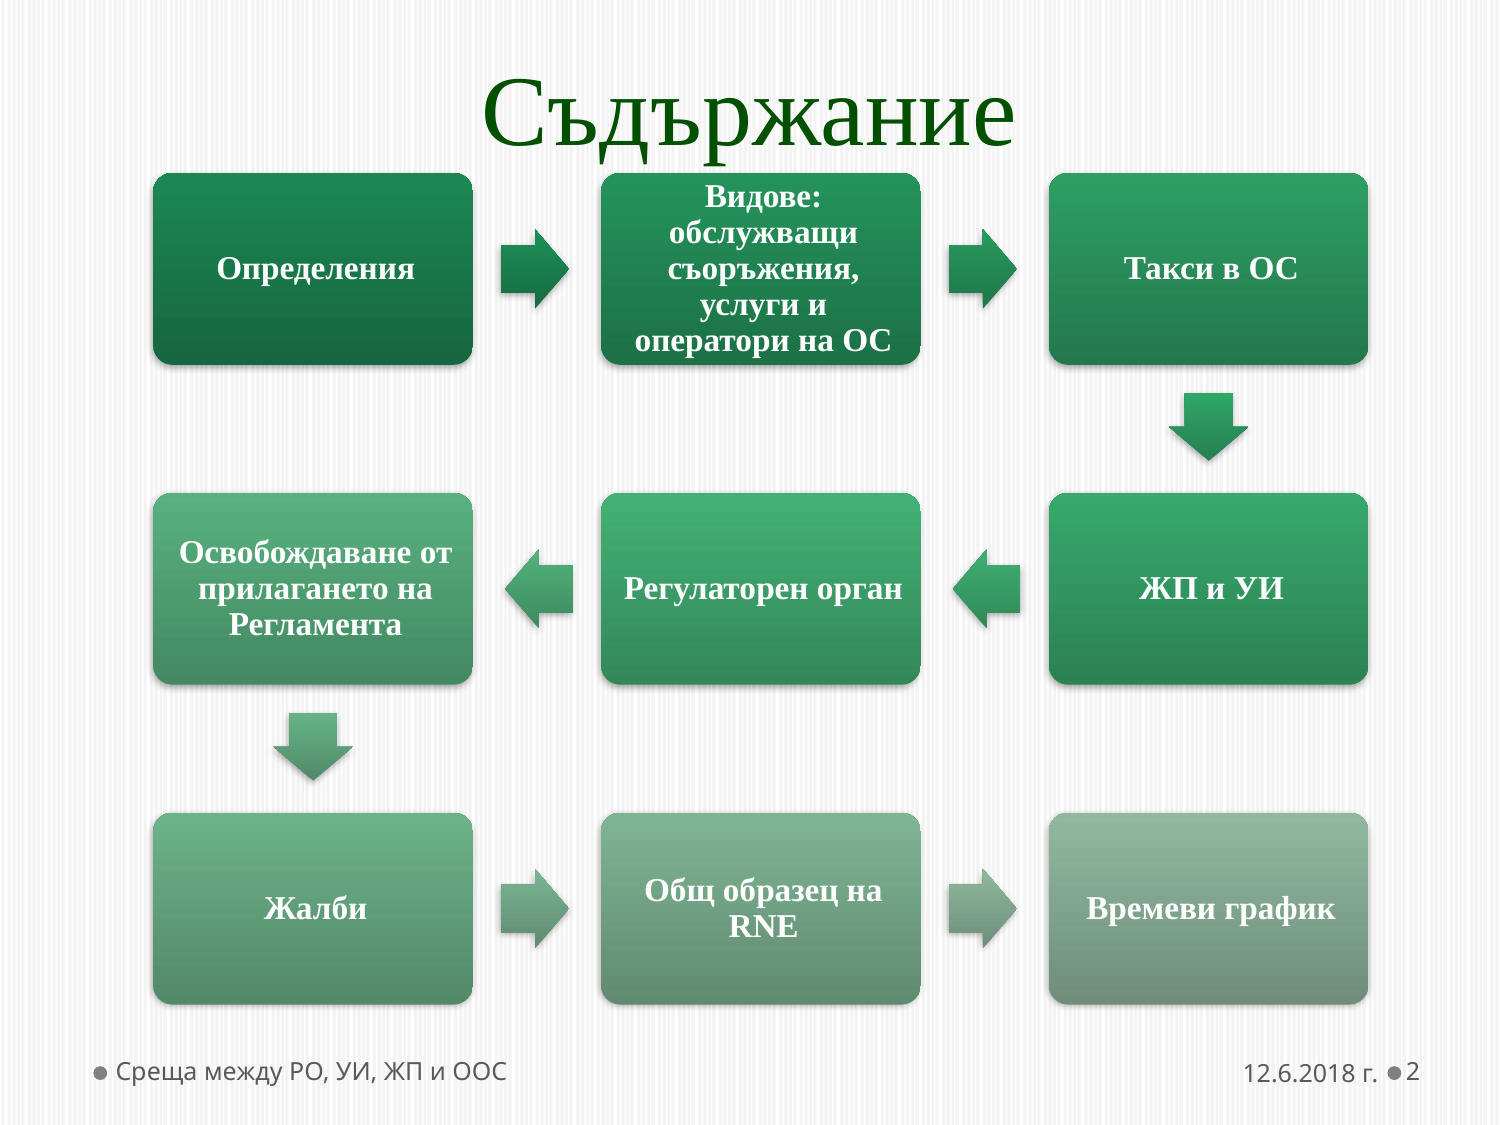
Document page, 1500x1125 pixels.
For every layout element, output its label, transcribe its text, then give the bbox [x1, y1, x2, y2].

title Съдържание [75, 66, 1424, 171]
footer Среща между РО, УИ, ЖП и ООС [108, 1042, 576, 1103]
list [74, 172, 1448, 1006]
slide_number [1043, 1042, 1386, 1103]
slide_number 2 [1401, 1042, 1494, 1103]
